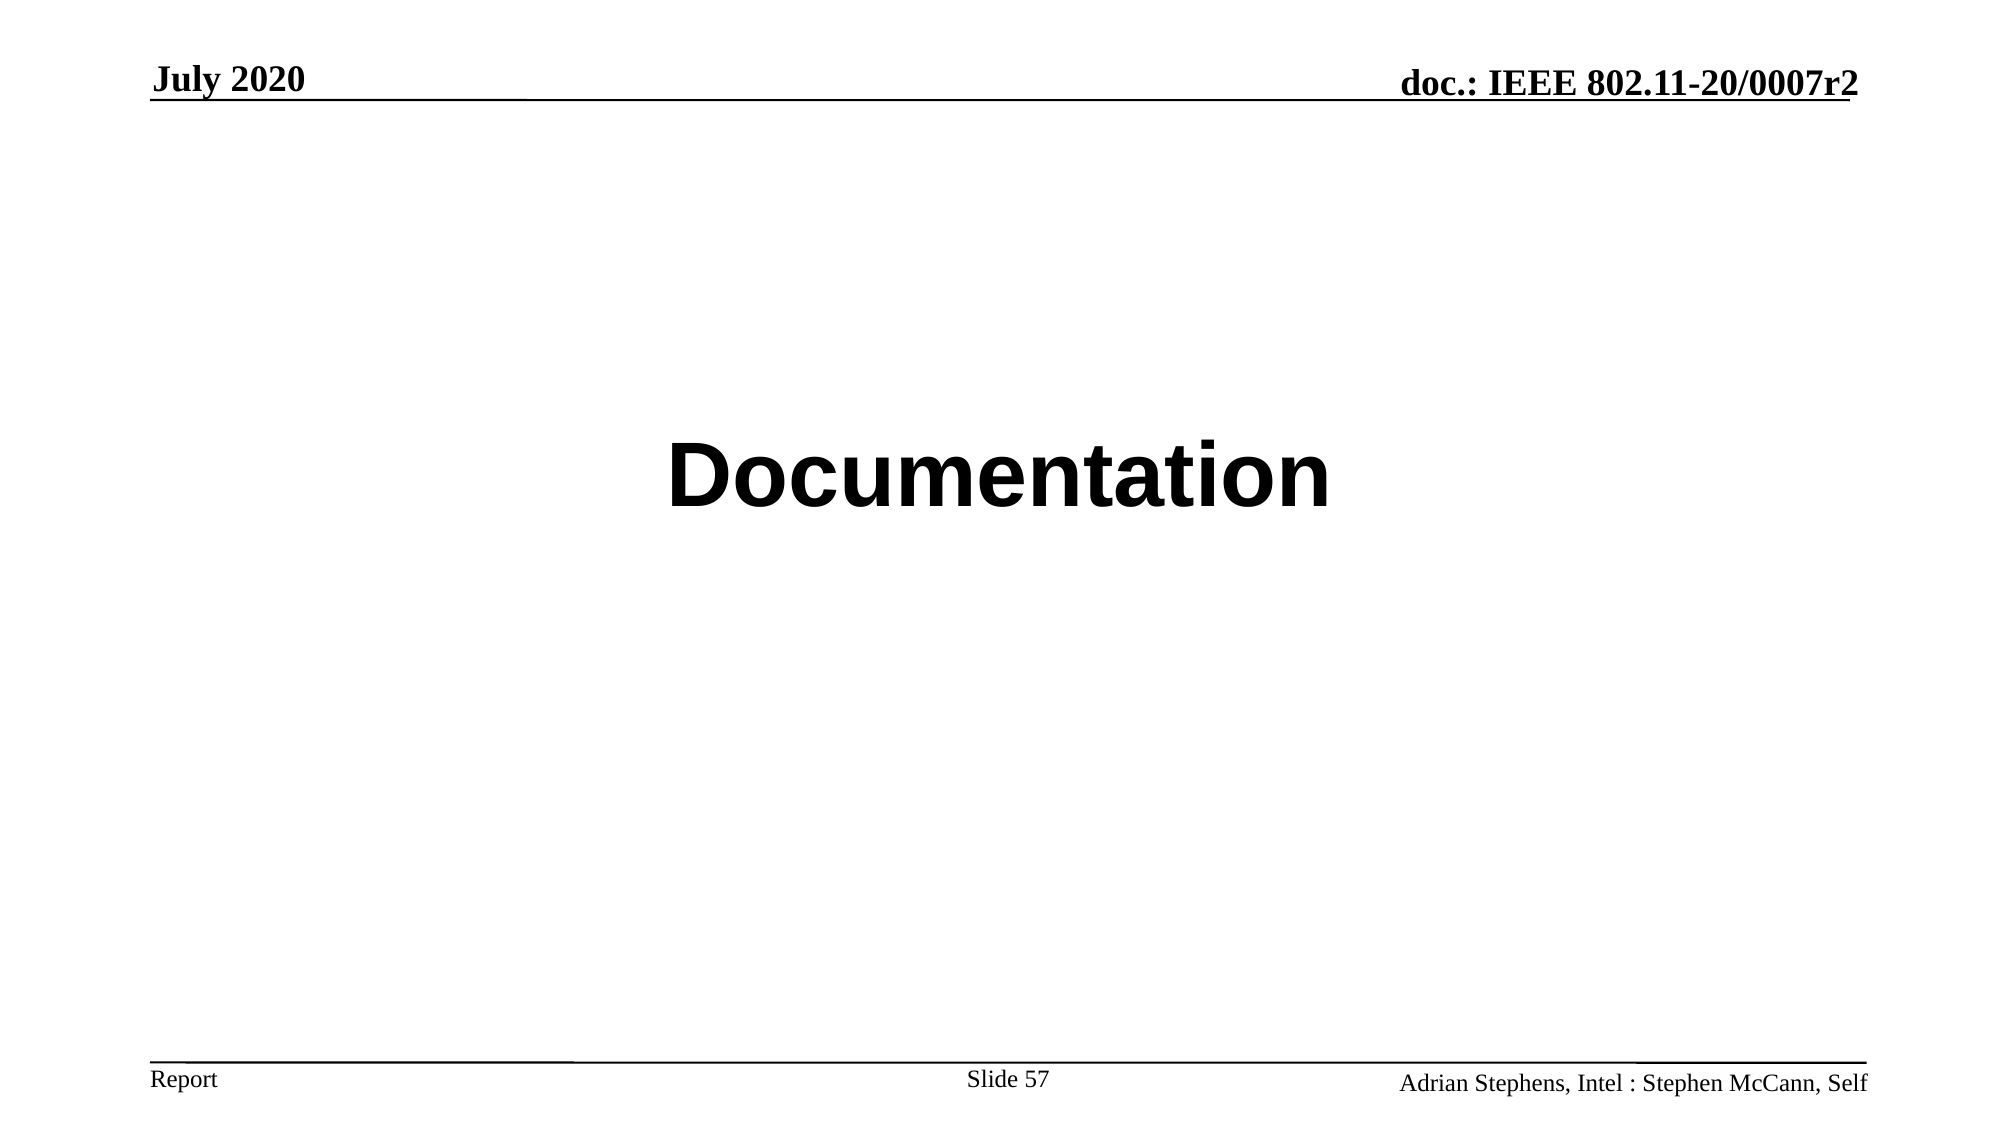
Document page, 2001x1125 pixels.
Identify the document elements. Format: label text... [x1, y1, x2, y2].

title Documentation [362, 349, 1638, 591]
slide_number Slide 57 [950, 1061, 1067, 1123]
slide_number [152, 54, 563, 100]
footer Adrian Stephens, Intel : Stephen McCann, Self [1295, 1066, 1869, 1108]
